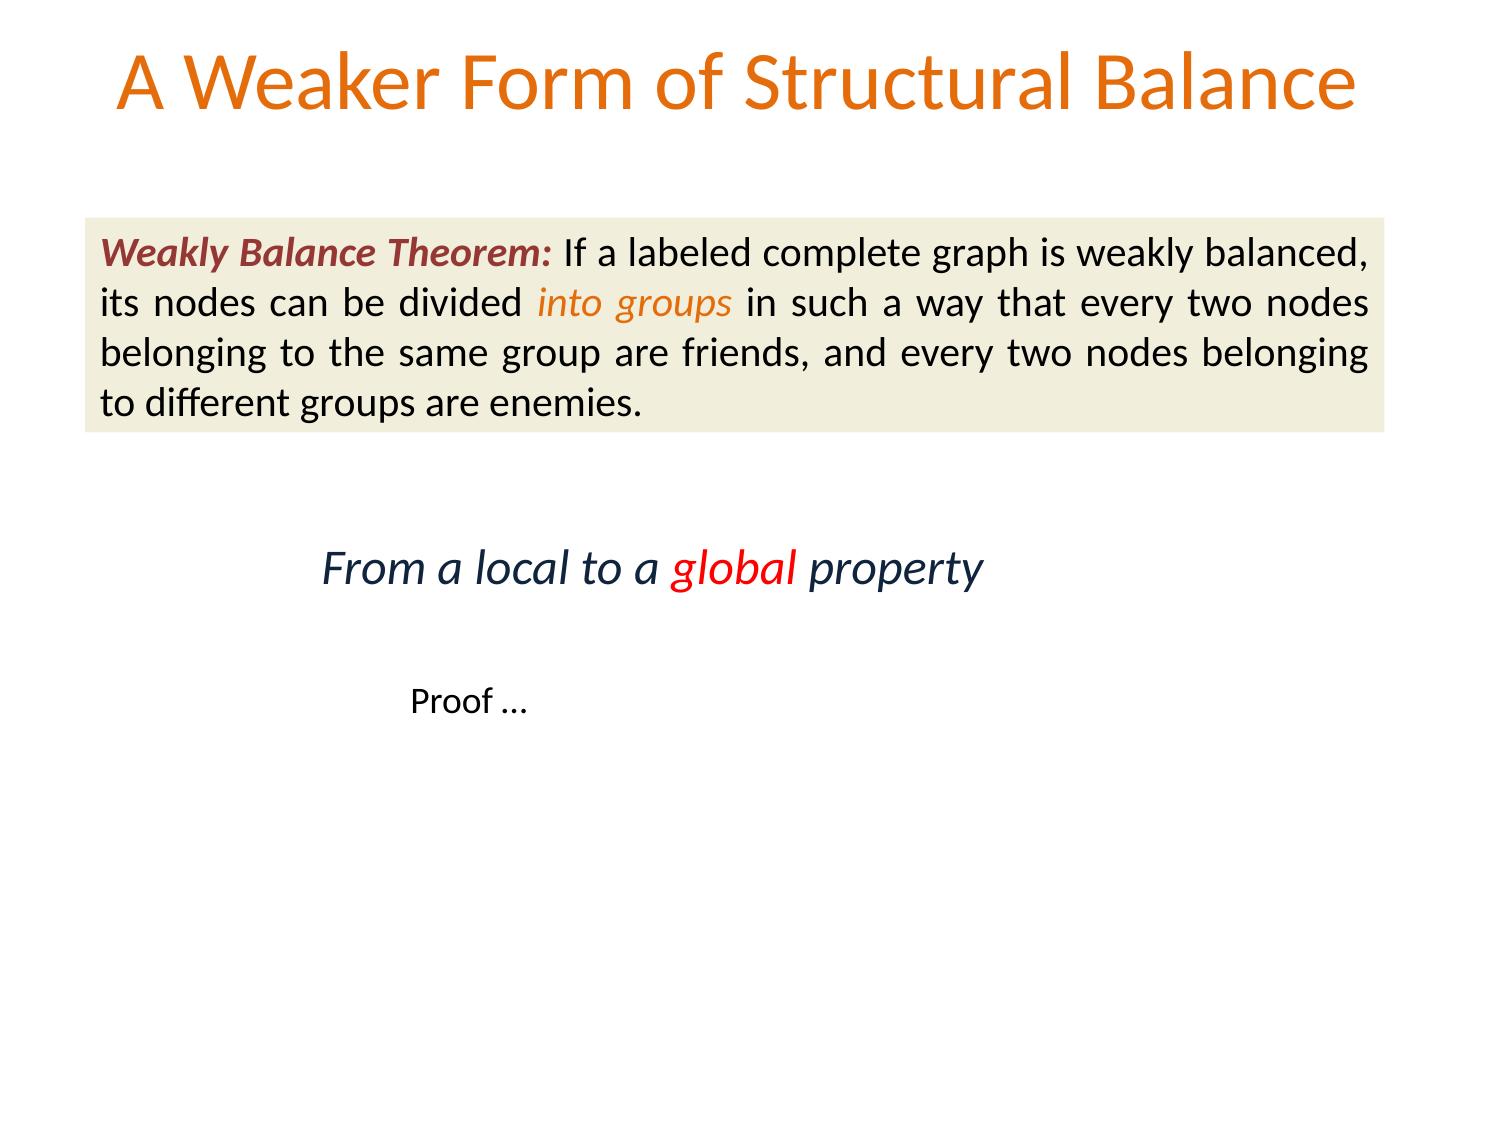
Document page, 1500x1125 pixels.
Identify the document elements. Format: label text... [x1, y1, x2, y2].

text_box From a local to a global property [306, 527, 1170, 602]
text_box Weakly Balance Theorem: If a labeled complete graph is weakly balanced, its nodes can be divided into groups in such a way that every two nodes belonging to the same group are friends, and every two nodes belonging to different groups are enemies. [85, 217, 1385, 433]
text_box A Weaker Form of Structural Balance [88, 19, 1388, 134]
text_box Proof … [395, 668, 833, 729]
